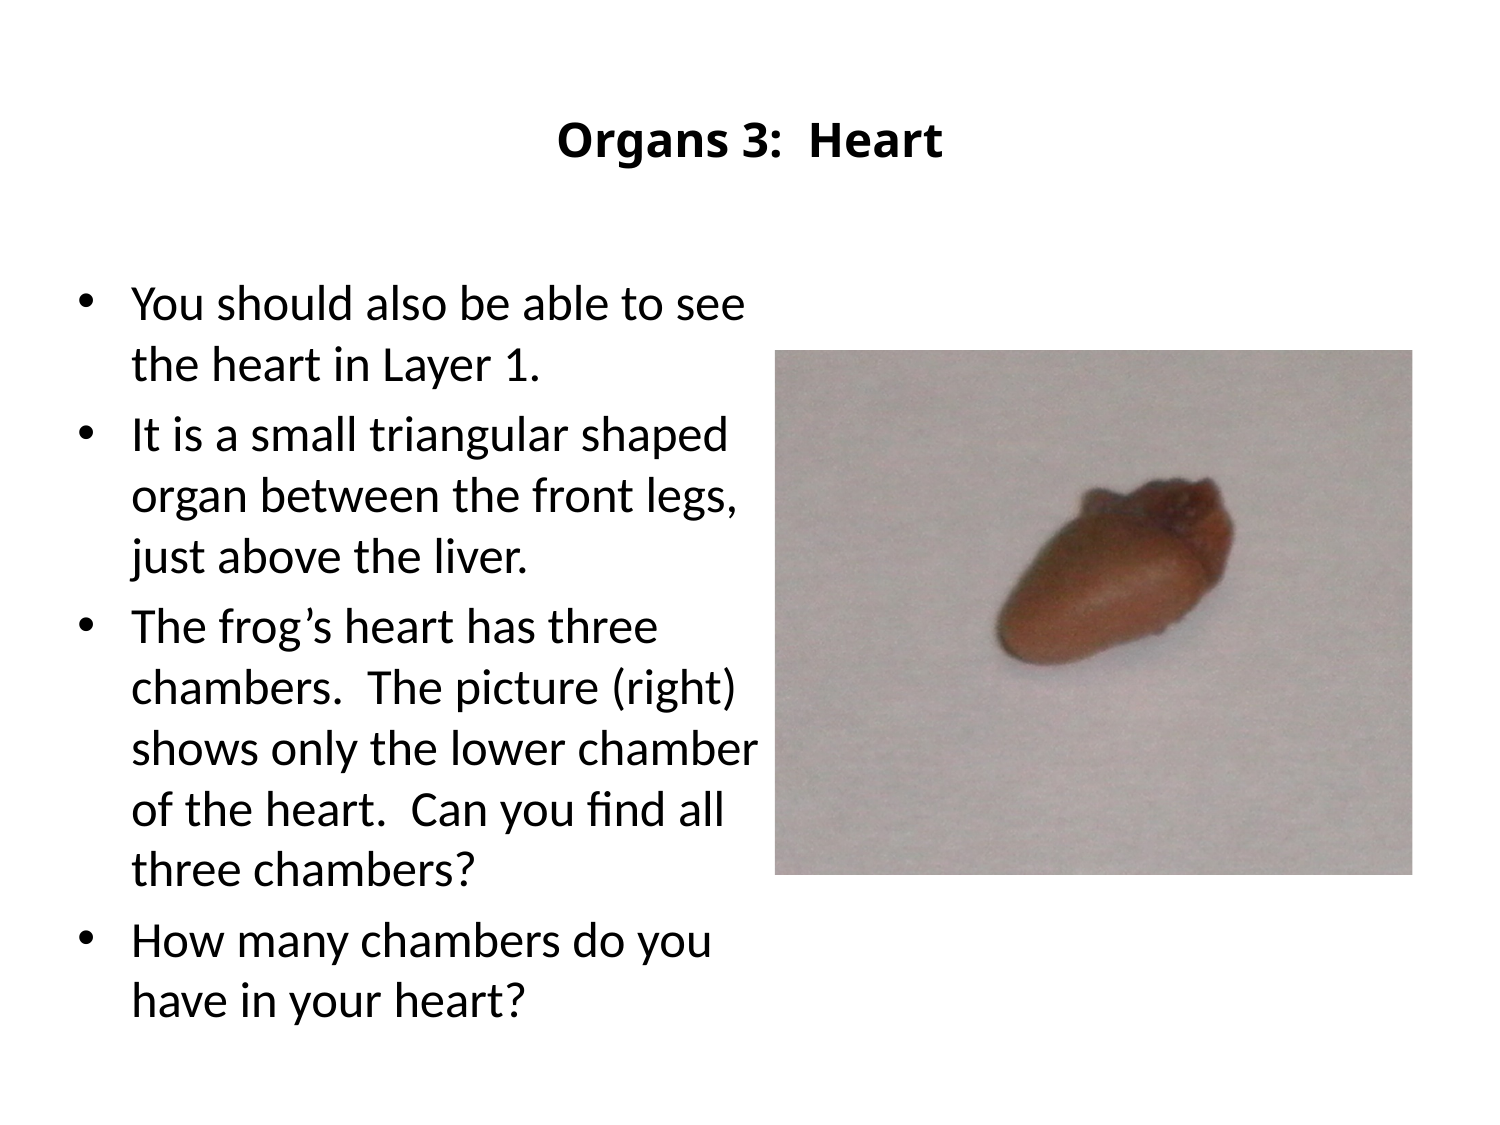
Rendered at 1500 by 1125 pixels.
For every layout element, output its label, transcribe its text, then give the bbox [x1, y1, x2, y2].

title Organs 3: Heart [75, 45, 1425, 233]
picture [774, 349, 1413, 876]
list You should also be able to see the heart in Layer 1. It is a small triangular shaped organ between the front legs, just above the liver. The frog’s heart has three chambers. The picture (right) shows only the lower chamber of the heart. Can you find all three chambers? How many chambers do you have in your heart? [62, 262, 775, 1050]
